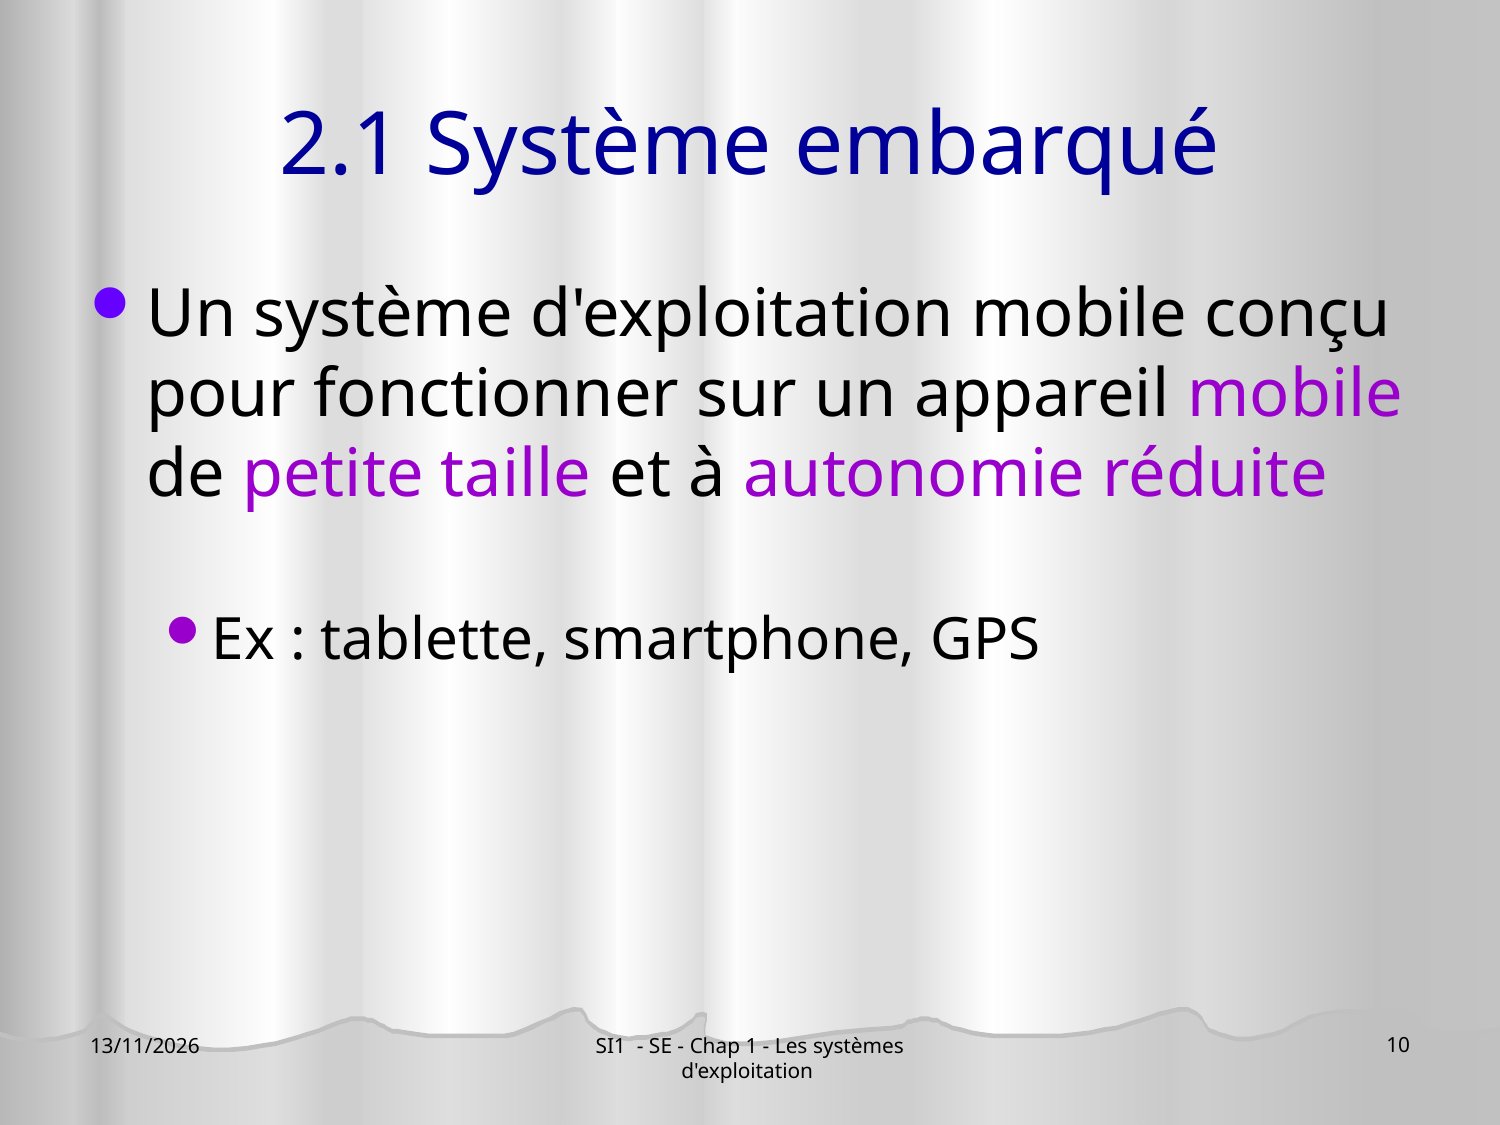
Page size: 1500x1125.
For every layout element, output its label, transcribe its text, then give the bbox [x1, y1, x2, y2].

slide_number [74, 1024, 426, 1101]
list Un système d'exploitation mobile conçu pour fonctionner sur un appareil mobile de petite taille et à autonomie réduite Ex : tablette, smartphone, GPS [74, 262, 1426, 1006]
title 2.1 Système embarqué [74, 45, 1426, 233]
footer SI1 - SE - Chap 1 - Les systèmes d'exploitation [512, 1024, 988, 1101]
slide_number 10 [1074, 1023, 1426, 1100]
